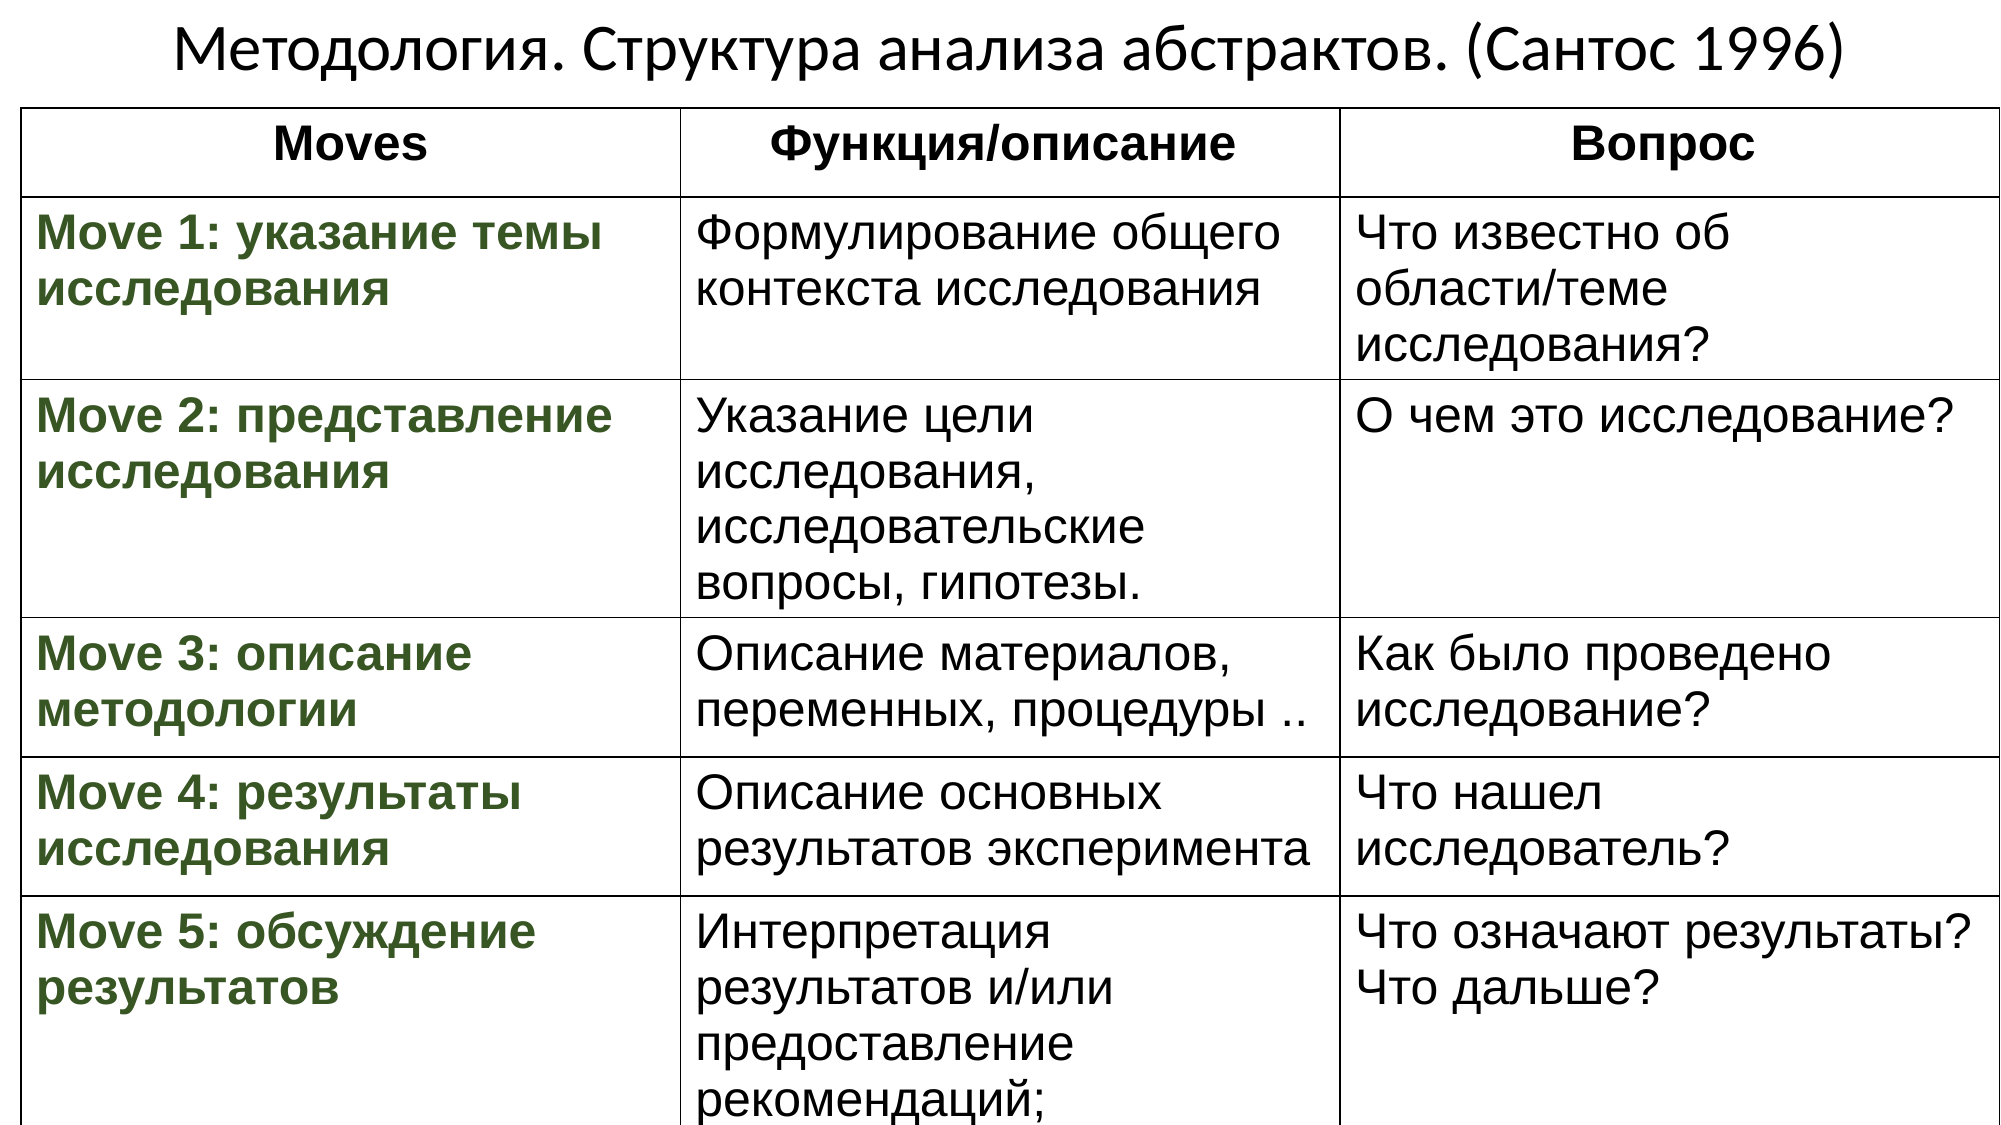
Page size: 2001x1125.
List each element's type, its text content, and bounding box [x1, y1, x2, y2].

table_cell Формулирование общего контекста исследования [681, 198, 1339, 379]
table_cell Что нашел исследователь? [1341, 758, 1999, 895]
table_cell Что означают результаты? Что дальше? [1341, 897, 1999, 1125]
table_cell Move 2: представление исследования [22, 380, 680, 617]
title Методология. Структура анализа абстрактов. (Сантос 1996) [35, 0, 2000, 107]
table_cell Move 5: обсуждение результатов [22, 897, 680, 1125]
table_cell Move 4: результаты исследования [22, 758, 680, 895]
table_cell Move 1: указание темы исследования [22, 198, 680, 379]
table_cell Как было проведено исследование? [1341, 618, 1999, 756]
table_cell Интерпретация результатов и/или предоставление рекомендаций; значимость и актуальность результатов [681, 897, 1339, 1125]
table_cell Описание материалов, переменных, процедуры .. [681, 618, 1339, 756]
table_header Moves [22, 109, 680, 196]
table_cell Что известно об области/теме исследования? [1341, 198, 1999, 379]
table_cell Move 3: описание методологии [22, 618, 680, 756]
table_cell Описание основных результатов эксперимента [681, 758, 1339, 895]
table_cell О чем это исследование? [1341, 380, 1999, 617]
table_cell Указание цели исследования, исследовательские вопросы, гипотезы. [681, 380, 1339, 617]
table_header Функция/описание [681, 109, 1339, 196]
table_header Вопрос [1341, 109, 1999, 196]
